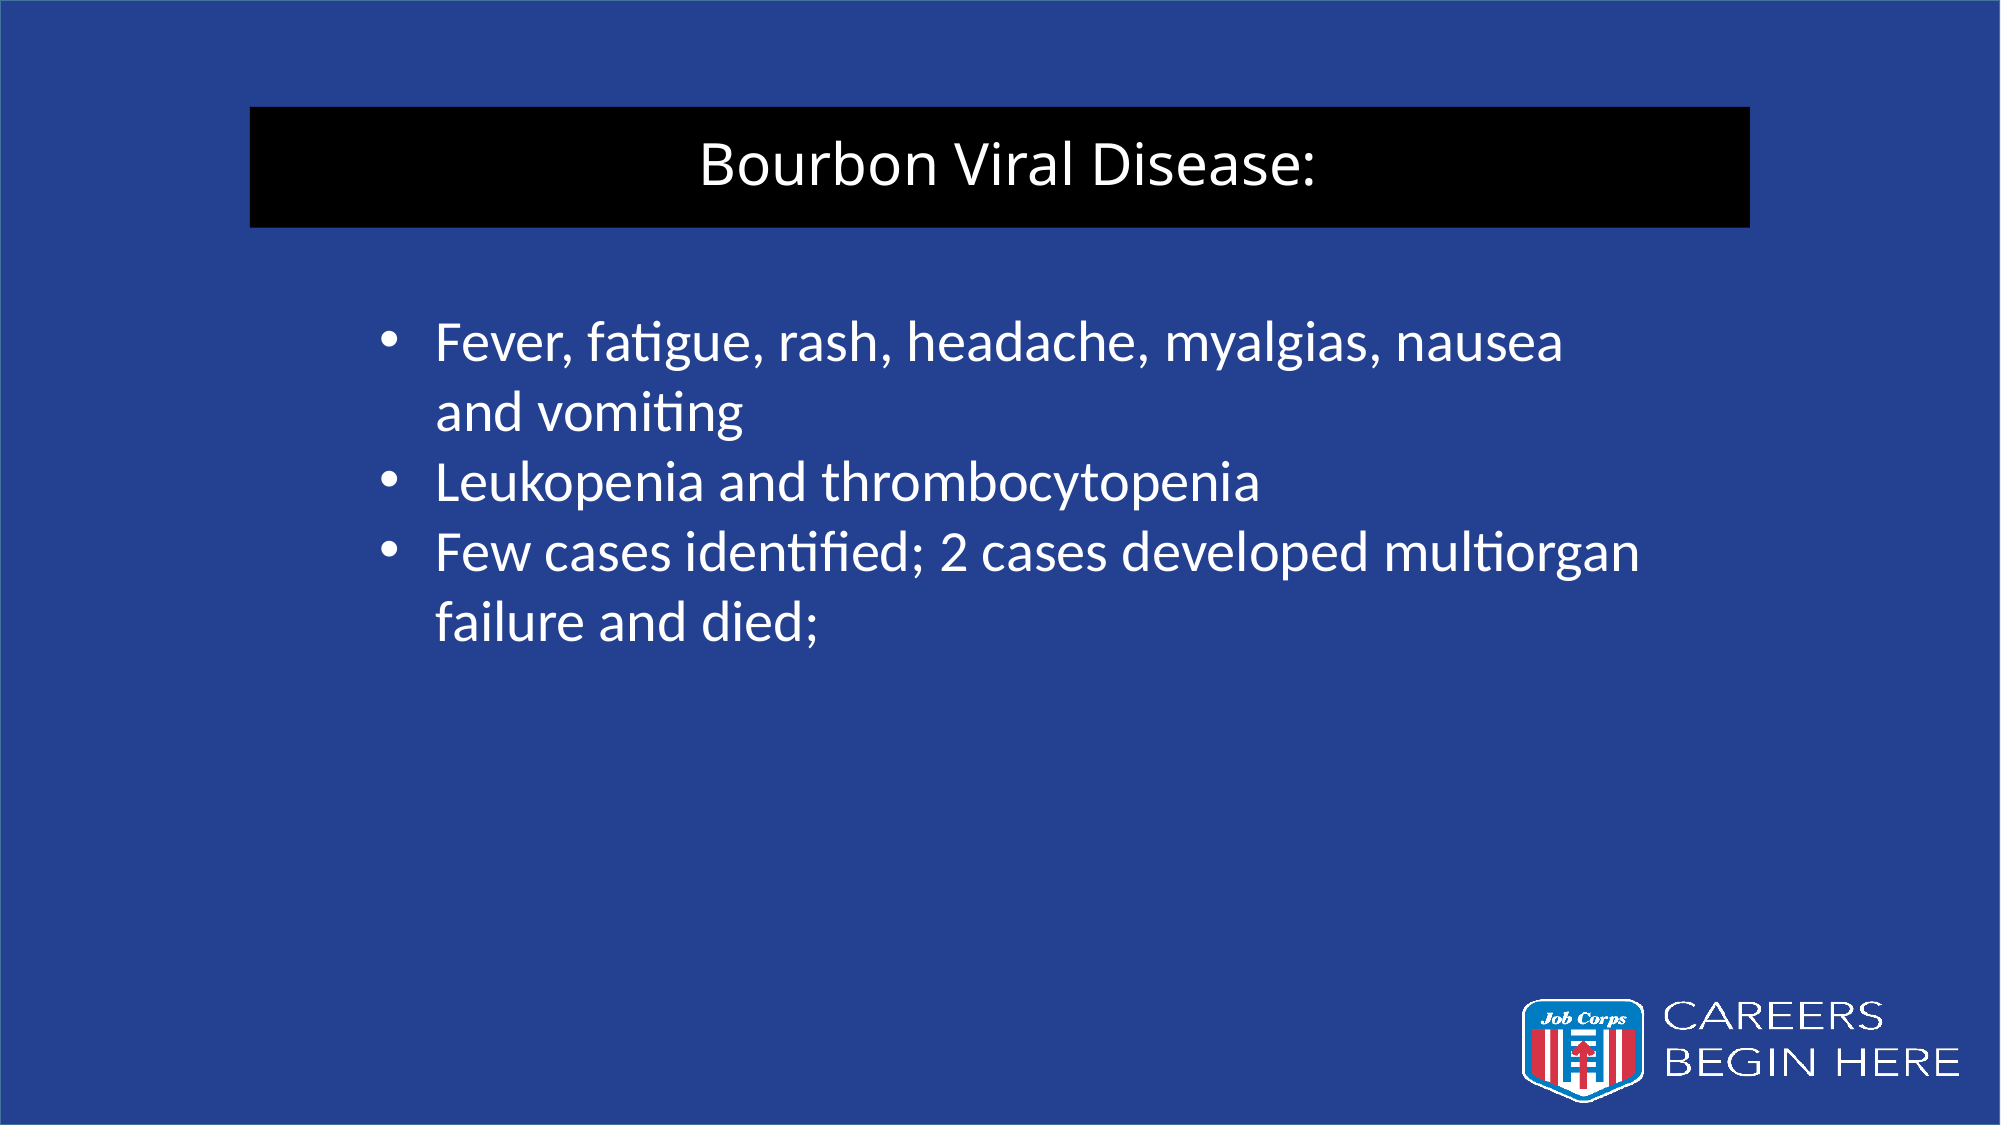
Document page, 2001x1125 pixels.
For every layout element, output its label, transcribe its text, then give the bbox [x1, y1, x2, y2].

picture [1522, 999, 1959, 1103]
text_box [249, 106, 1751, 229]
text_box Fever, fatigue, rash, headache, myalgias, nausea and vomiting Leukopenia and thrombocytopenia Few cases identified; 2 cases developed multiorgan failure and died; [364, 296, 1663, 941]
title Bourbon Viral Disease: [318, 105, 1698, 228]
